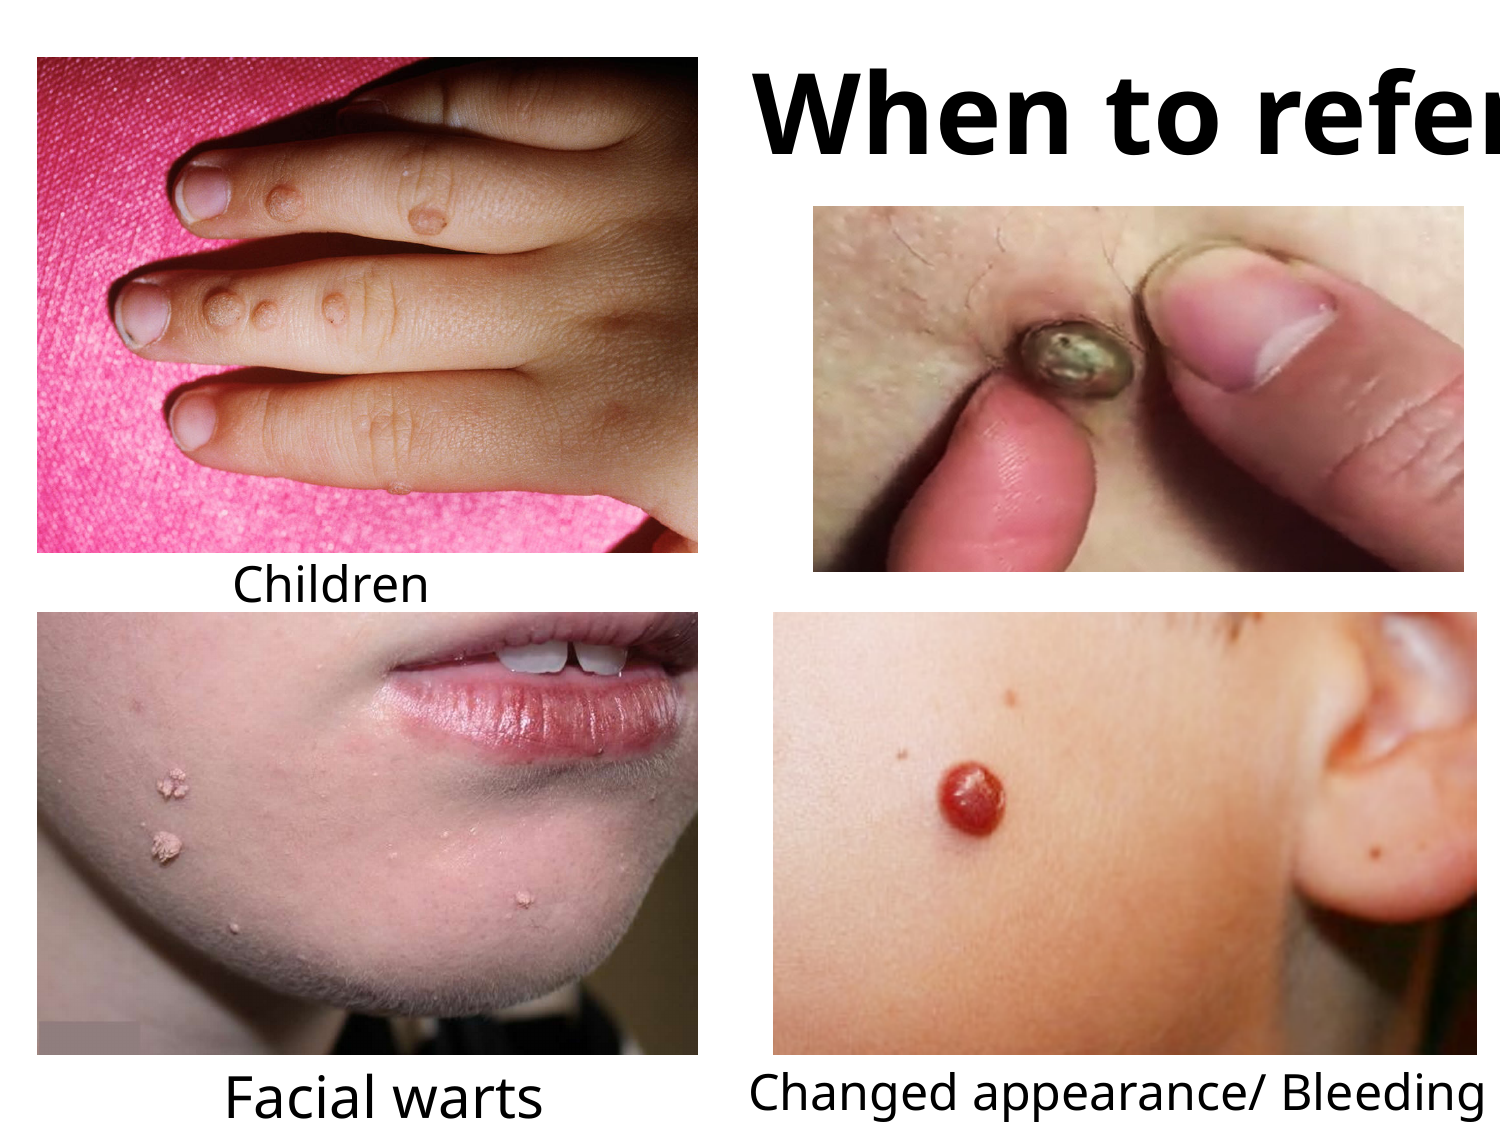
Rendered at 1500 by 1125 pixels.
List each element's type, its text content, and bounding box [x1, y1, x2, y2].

picture [37, 56, 699, 553]
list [37, 612, 699, 1056]
picture [772, 612, 1477, 1056]
text_box When to refer [737, 34, 1500, 185]
picture [813, 206, 1464, 573]
text_box Facial warts [208, 1064, 559, 1125]
text_box Children [217, 560, 446, 610]
text_box Changed appearance/ Bleeding [733, 1053, 1500, 1125]
